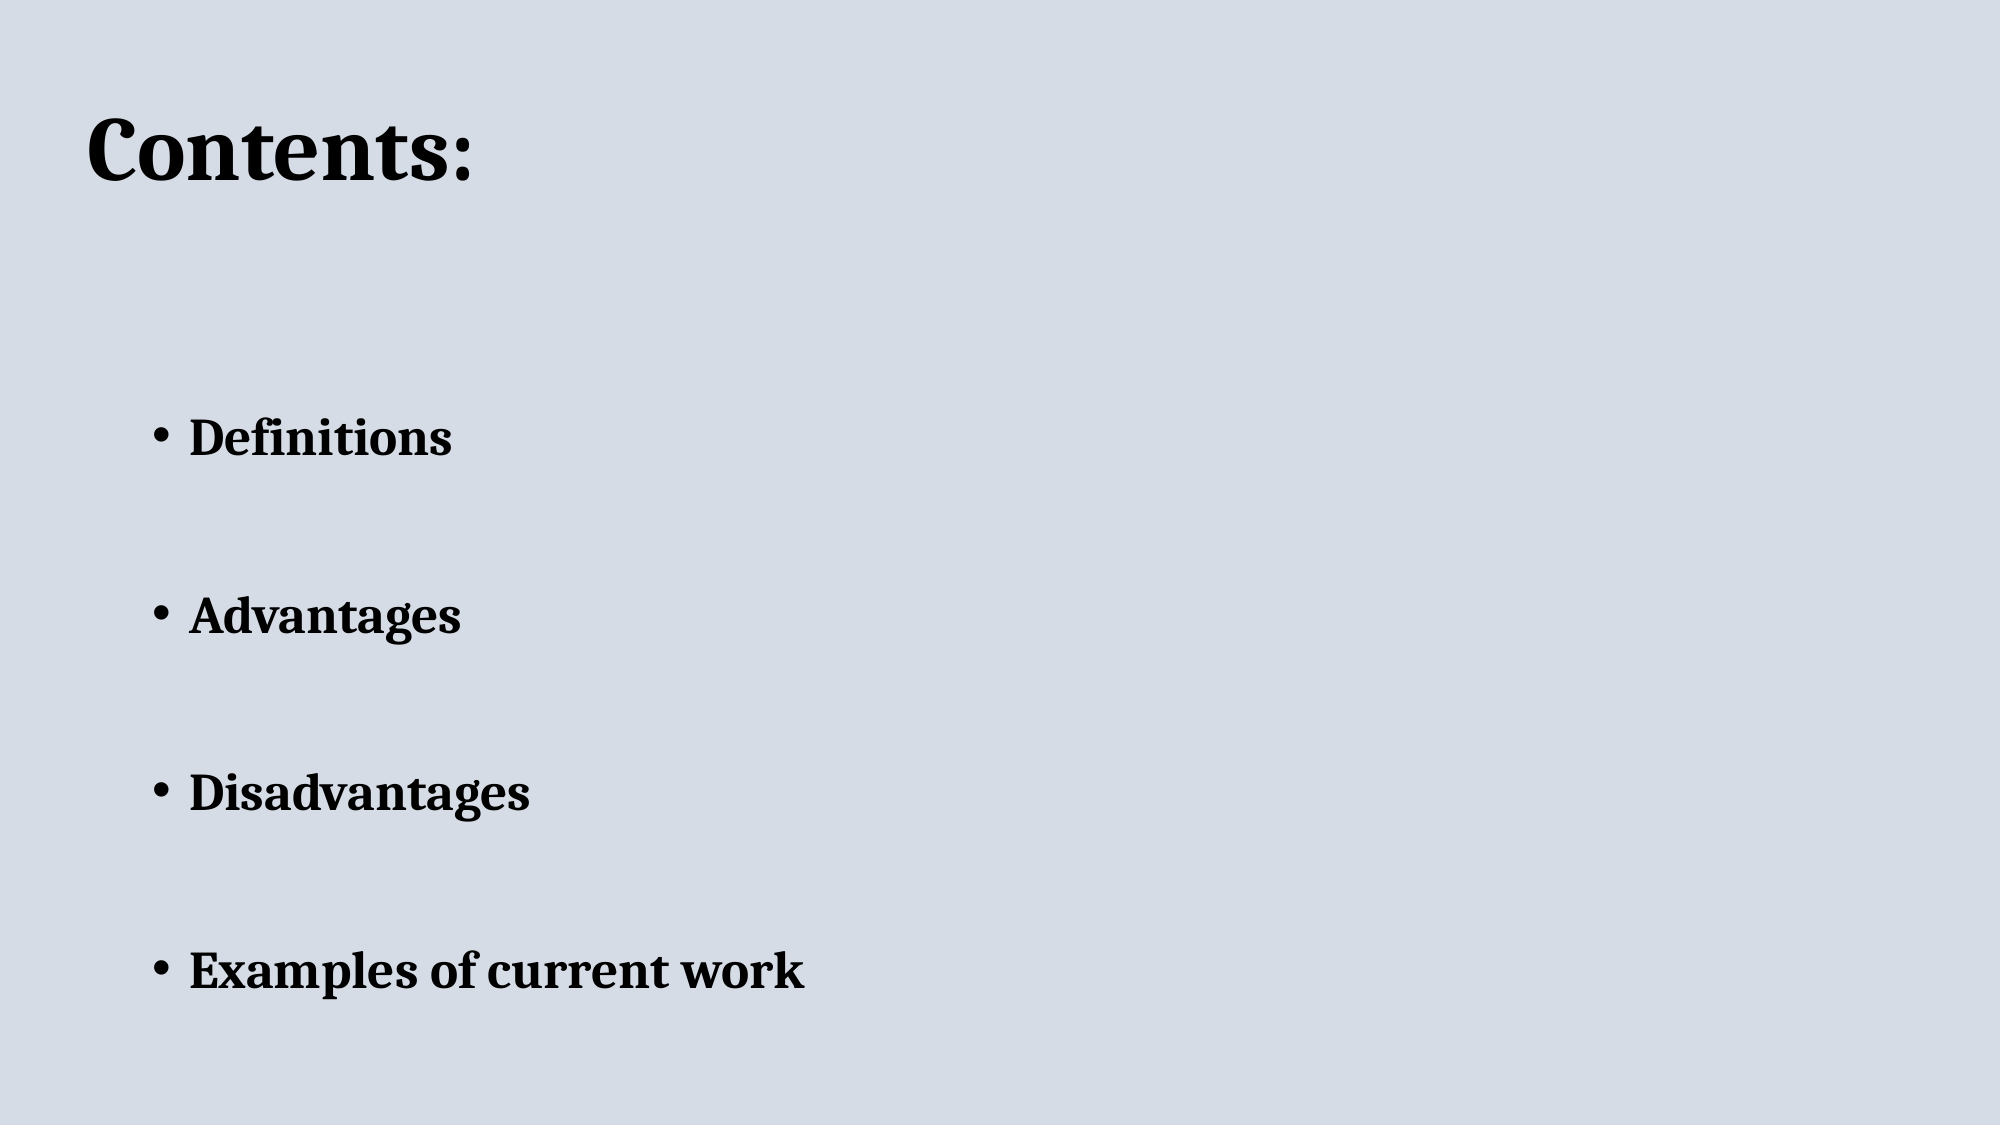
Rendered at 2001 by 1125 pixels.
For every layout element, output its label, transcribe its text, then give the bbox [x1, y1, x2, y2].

list Definitions Advantages Disadvantages Examples of current work [137, 299, 1863, 1014]
title Contents: [72, 42, 1798, 260]
